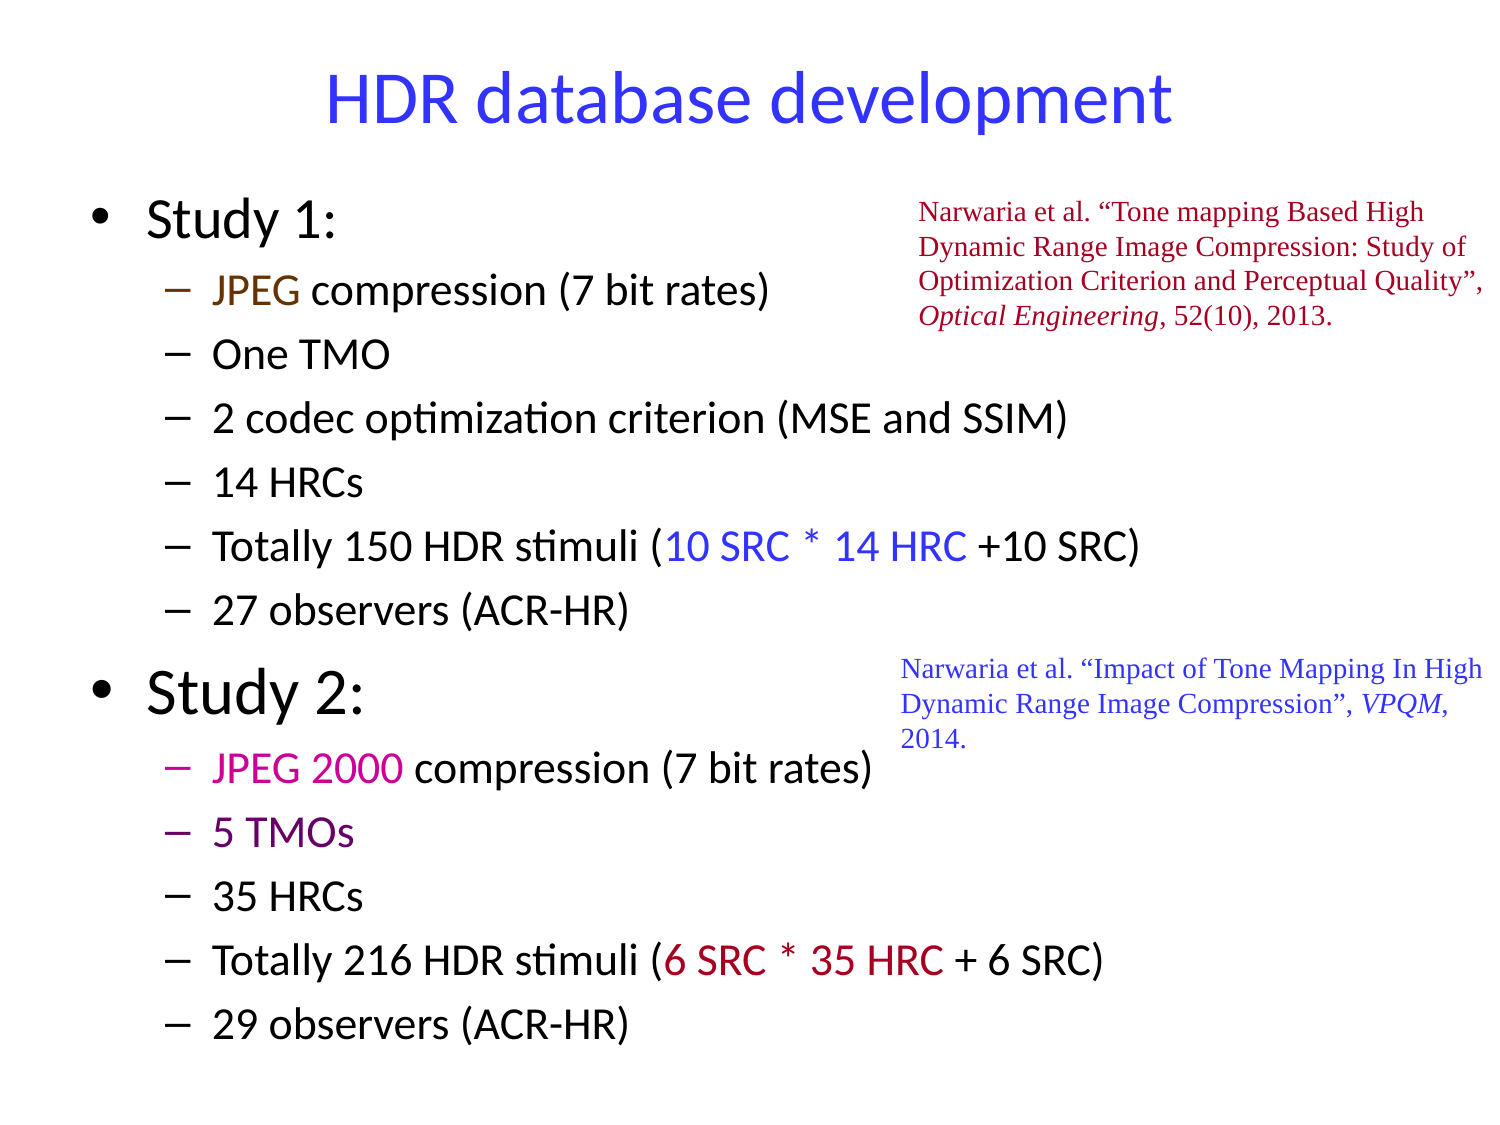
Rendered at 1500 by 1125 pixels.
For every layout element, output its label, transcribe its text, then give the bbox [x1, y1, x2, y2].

list Study 1: JPEG compression (7 bit rates) One TMO 2 codec optimization criterion (MSE and SSIM) 14 HRCs Totally 150 HDR stimuli (10 SRC * 14 HRC +10 SRC) 27 observers (ACR-HR) Study 2: JPEG 2000 compression (7 bit rates) 5 TMOs 35 HRCs Totally 216 HDR stimuli (6 SRC * 35 HRC + 6 SRC) 29 observers (ACR-HR) [74, 188, 1426, 1055]
text_box HDR database development [74, 0, 1425, 188]
text_box Narwaria et al. “Tone mapping Based High Dynamic Range Image Compression: Study of Optimization Criterion and Perceptual Quality”, Optical Engineering, 52(10), 2013. [903, 184, 1500, 339]
text_box Narwaria et al. “Impact of Tone Mapping In High Dynamic Range Image Compression”, VPQM, 2014. [885, 642, 1500, 762]
